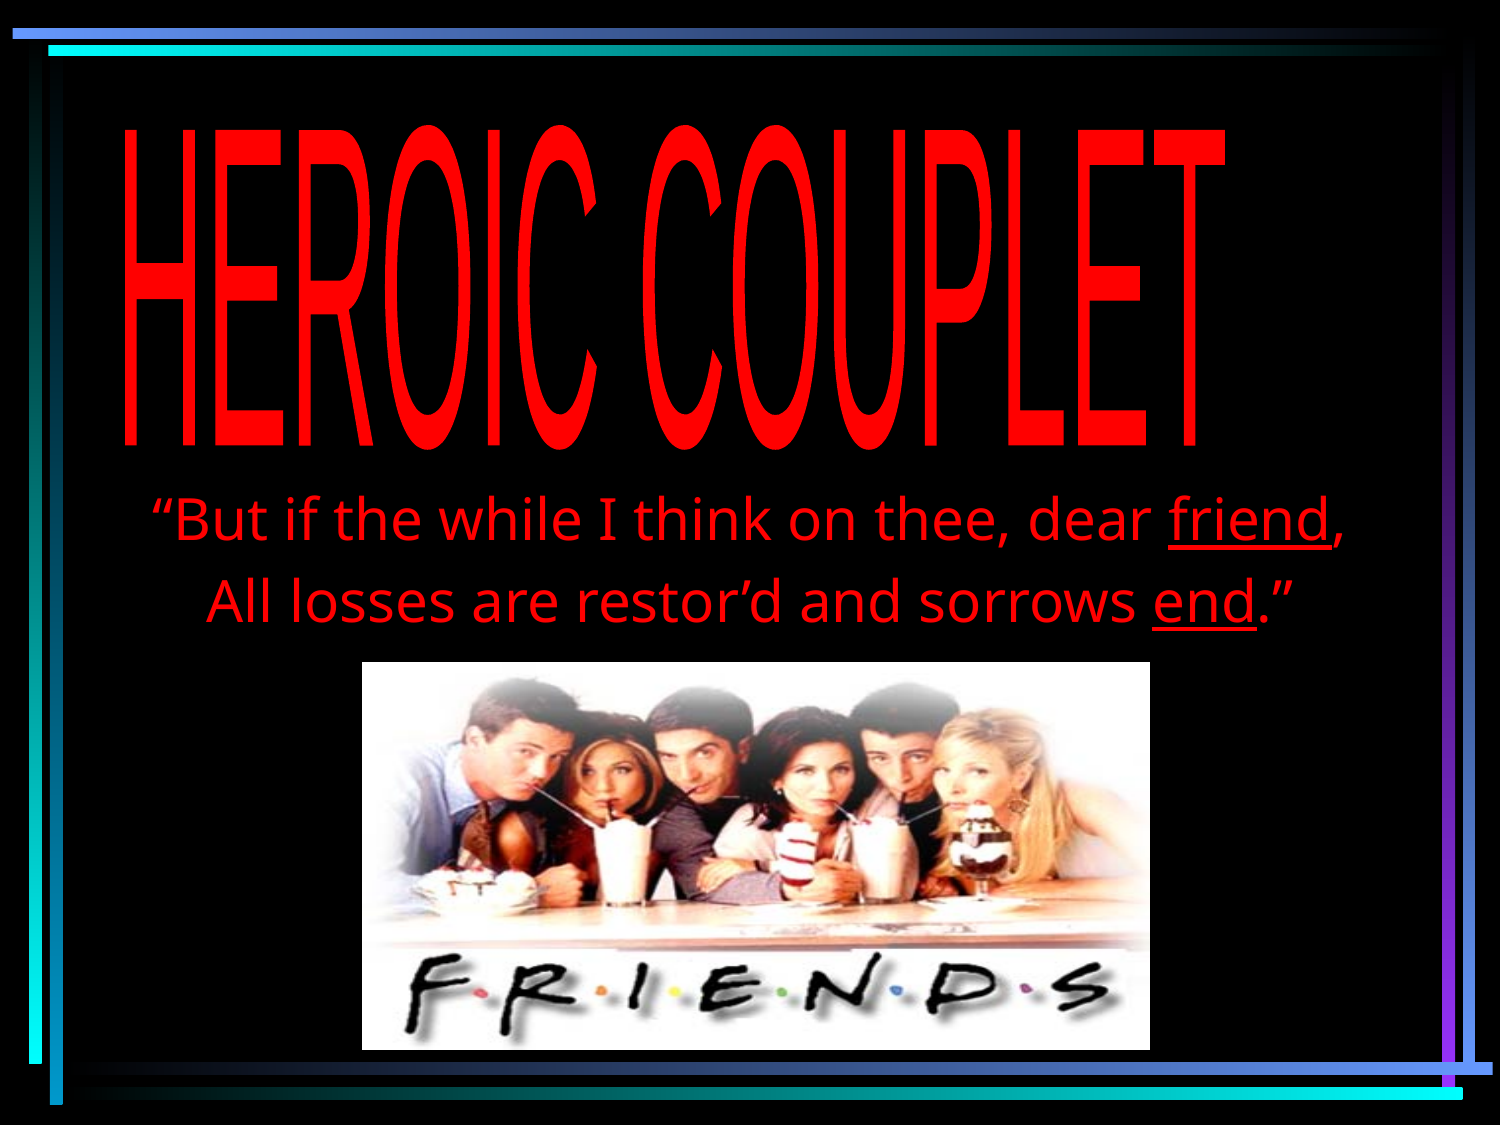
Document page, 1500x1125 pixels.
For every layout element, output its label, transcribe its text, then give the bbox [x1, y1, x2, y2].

picture [362, 662, 1150, 1050]
subtitle “But if the while I think on thee, dear friend, All losses are restor’d and sorrows end.” [75, 474, 1425, 638]
